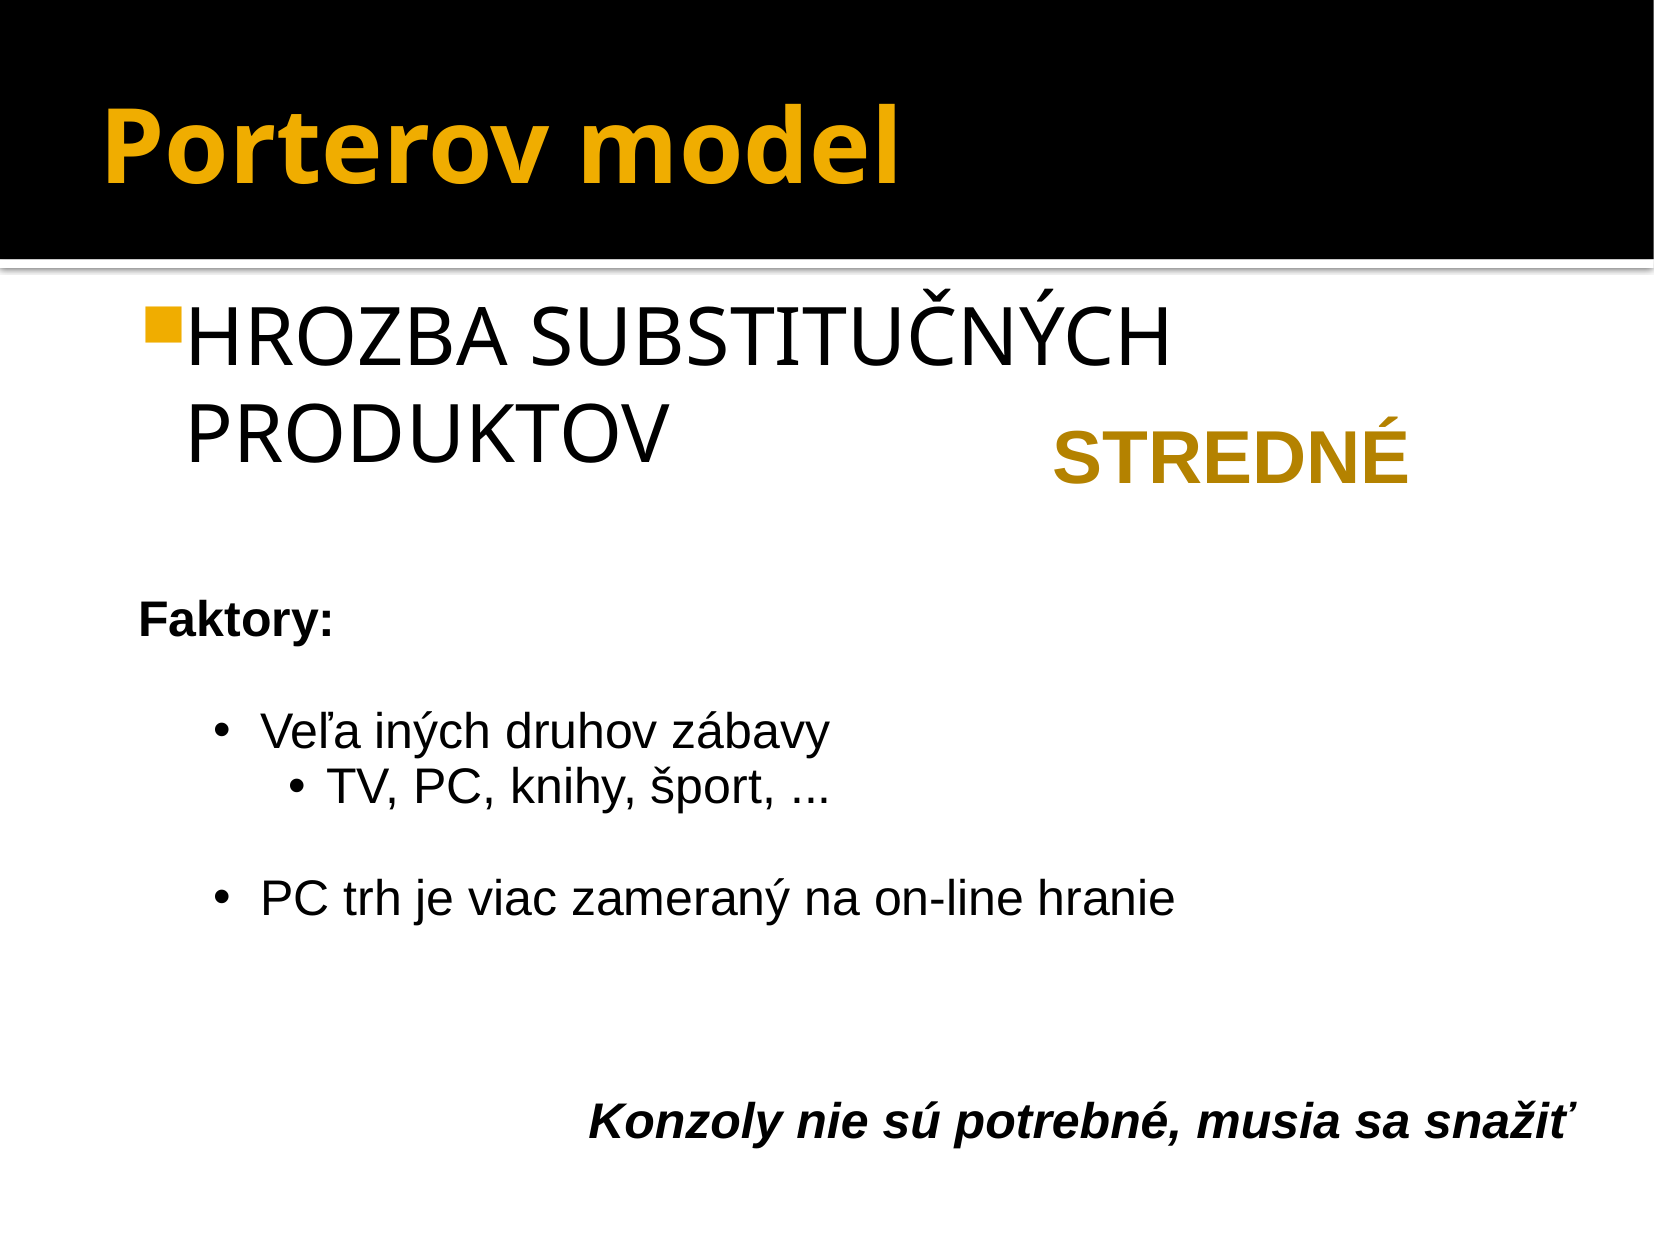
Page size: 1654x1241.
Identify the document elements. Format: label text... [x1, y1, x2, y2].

text_box Faktory: Veľa iných druhov zábavy TV, PC, knihy, šport, ... PC trh je viac zameraný na on-line hranie Konzoly nie sú potrebné, musia sa snažiť [123, 584, 1589, 1241]
title Porterov model [82, 28, 1571, 255]
text_box STREDNÉ [1037, 409, 1495, 508]
list Hrozba substitučných produktov [111, 268, 1565, 492]
